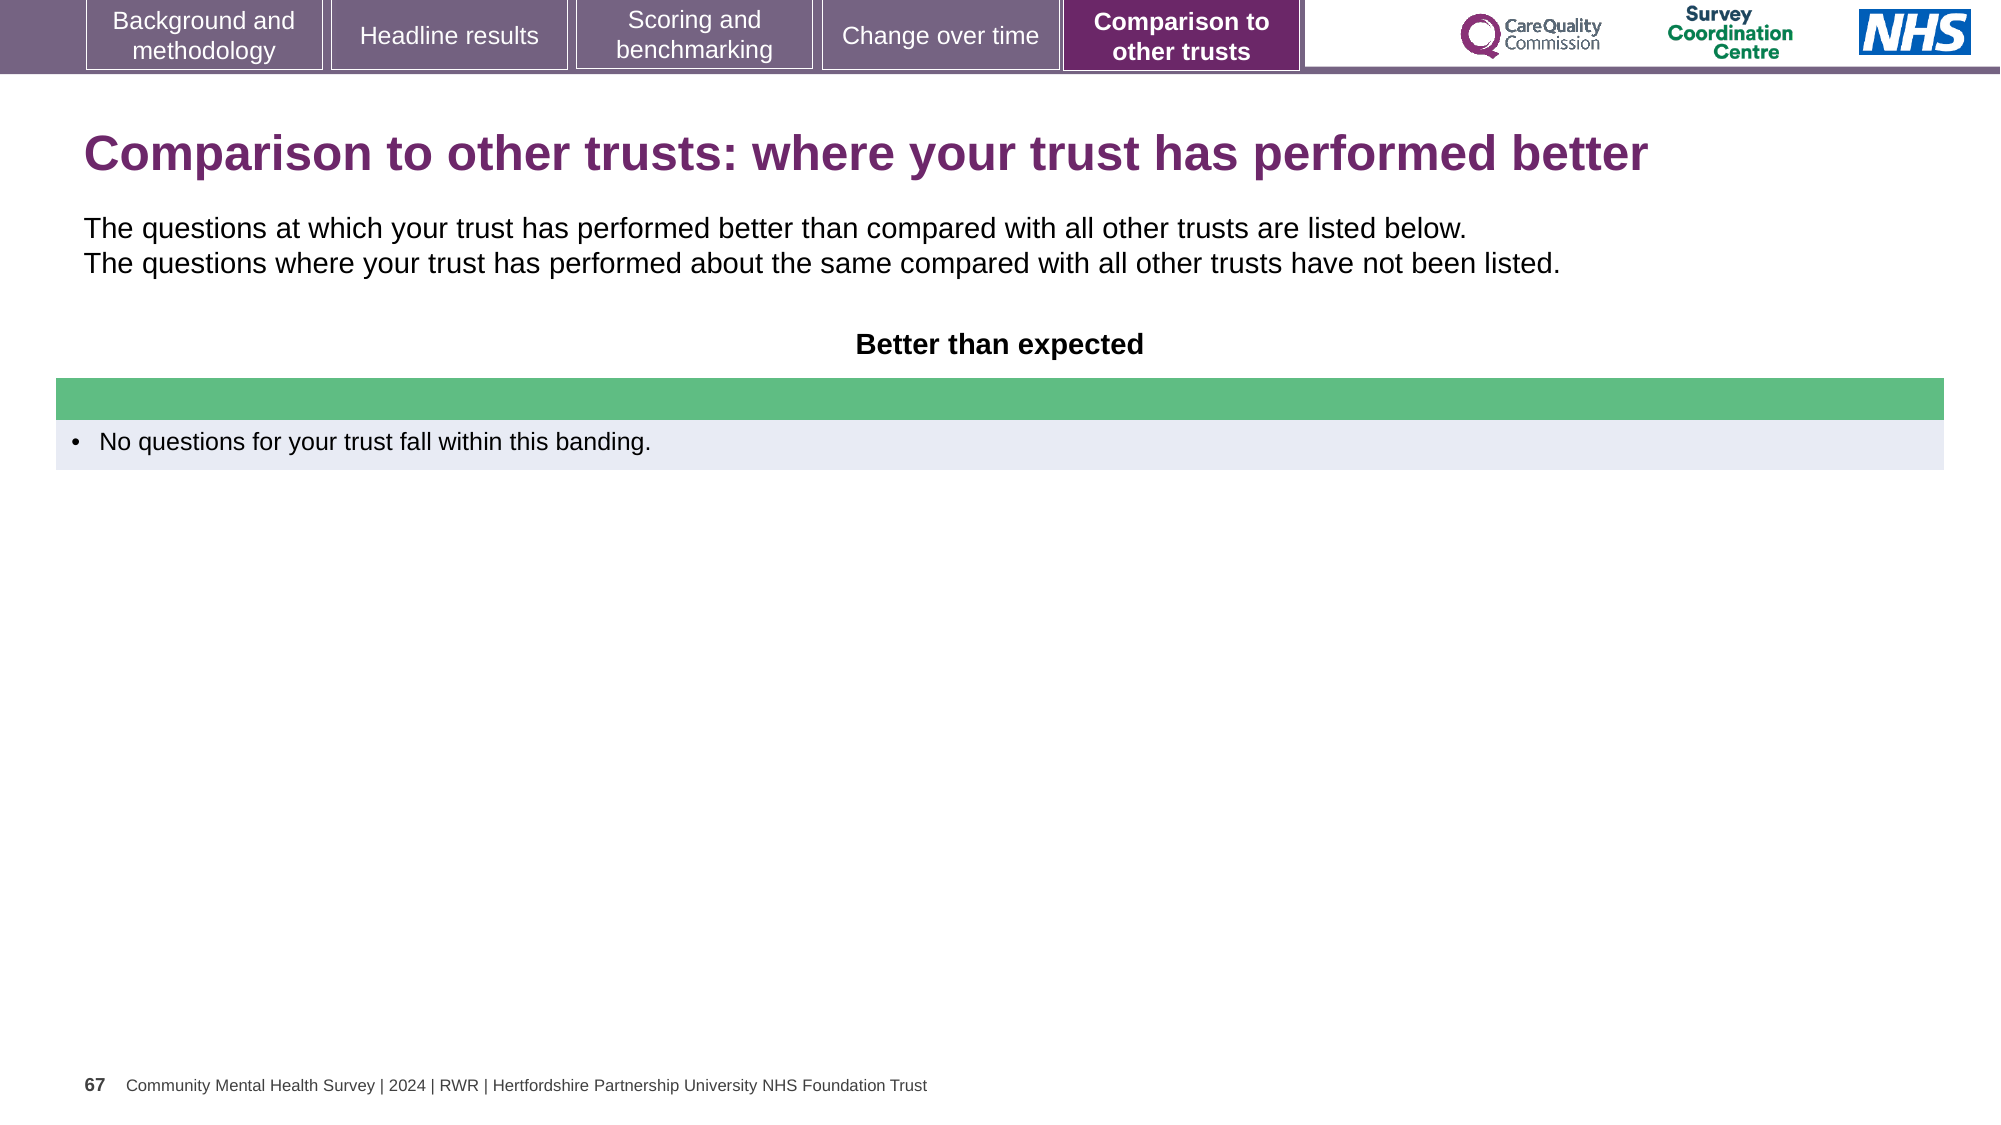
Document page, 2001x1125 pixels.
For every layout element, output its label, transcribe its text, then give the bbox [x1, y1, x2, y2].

text_box The questions at which your trust has performed better than compared with all other trusts are listed below. The questions where your trust has performed about the same compared with all other trusts have not been listed. [68, 202, 1896, 287]
table_cell No questions for your trust fall within this banding. [56, 420, 1944, 470]
table_header Better than expected [56, 310, 1944, 378]
table_cell [56, 378, 1944, 420]
picture [1666, 3, 1794, 61]
picture [1460, 13, 1602, 59]
title Comparison to other trusts: where your trust has performed better [68, 100, 1942, 209]
text_box 67 [84, 1065, 122, 1125]
picture [1859, 9, 1971, 55]
